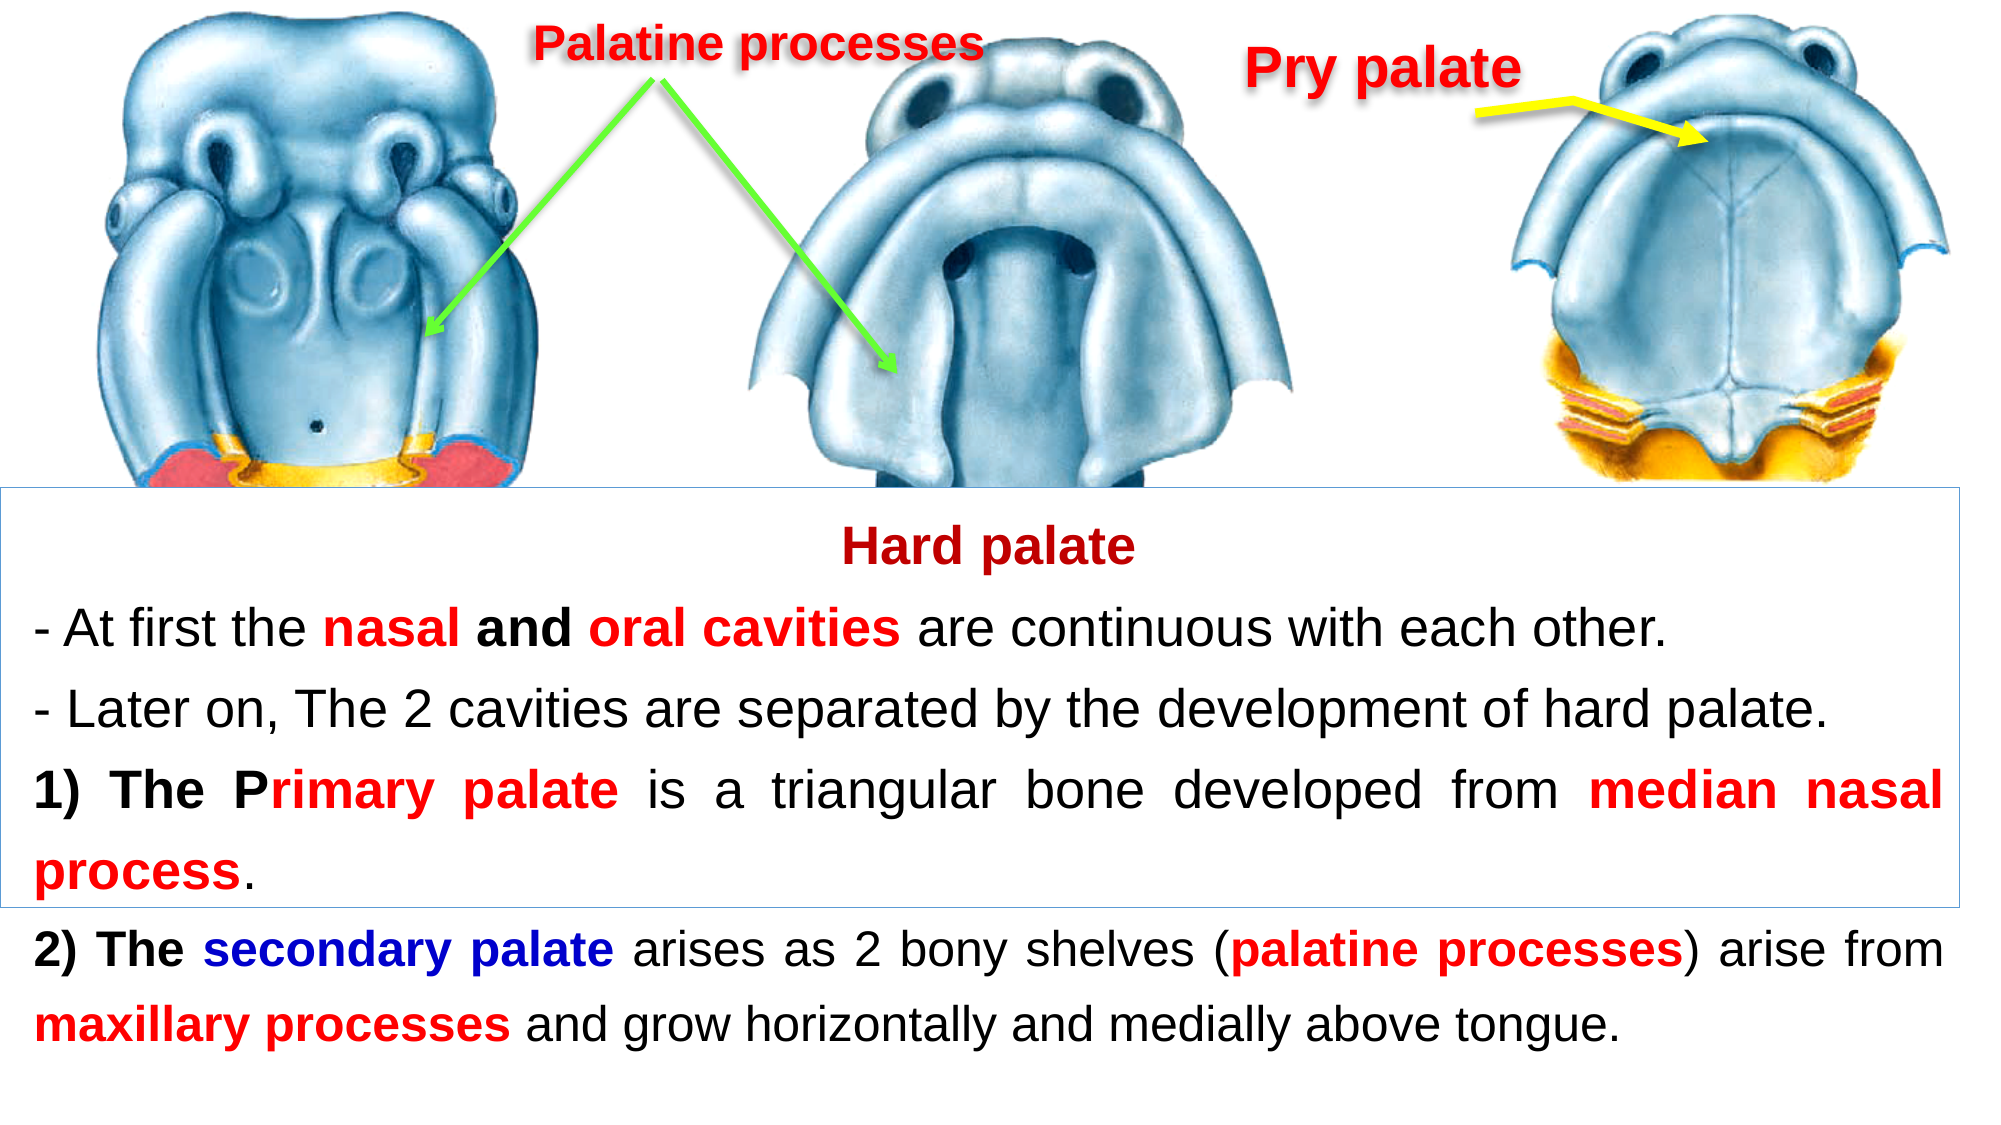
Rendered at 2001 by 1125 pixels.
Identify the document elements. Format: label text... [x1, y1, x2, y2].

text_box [662, 79, 898, 374]
text_box Pry palate [1178, 22, 1501, 104]
text_box Palatine processes [546, 3, 1041, 78]
picture [86, 3, 546, 529]
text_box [424, 78, 654, 337]
text_box Hard palate - At first the nasal and oral cavities are continuous with each other. - Later on, The 2 cavities are separated by the development of hard palate. 1) The Primary palate is a triangular bone developed from median nasal process. [0, 487, 1960, 894]
text_box 2) The secondary palate arises as 2 bony shelves (palatine processes) arise from maxillary processes and grow horizontally and medially above tongue. [0, 894, 1960, 1060]
picture [1501, 3, 1960, 486]
picture [739, 26, 1298, 539]
